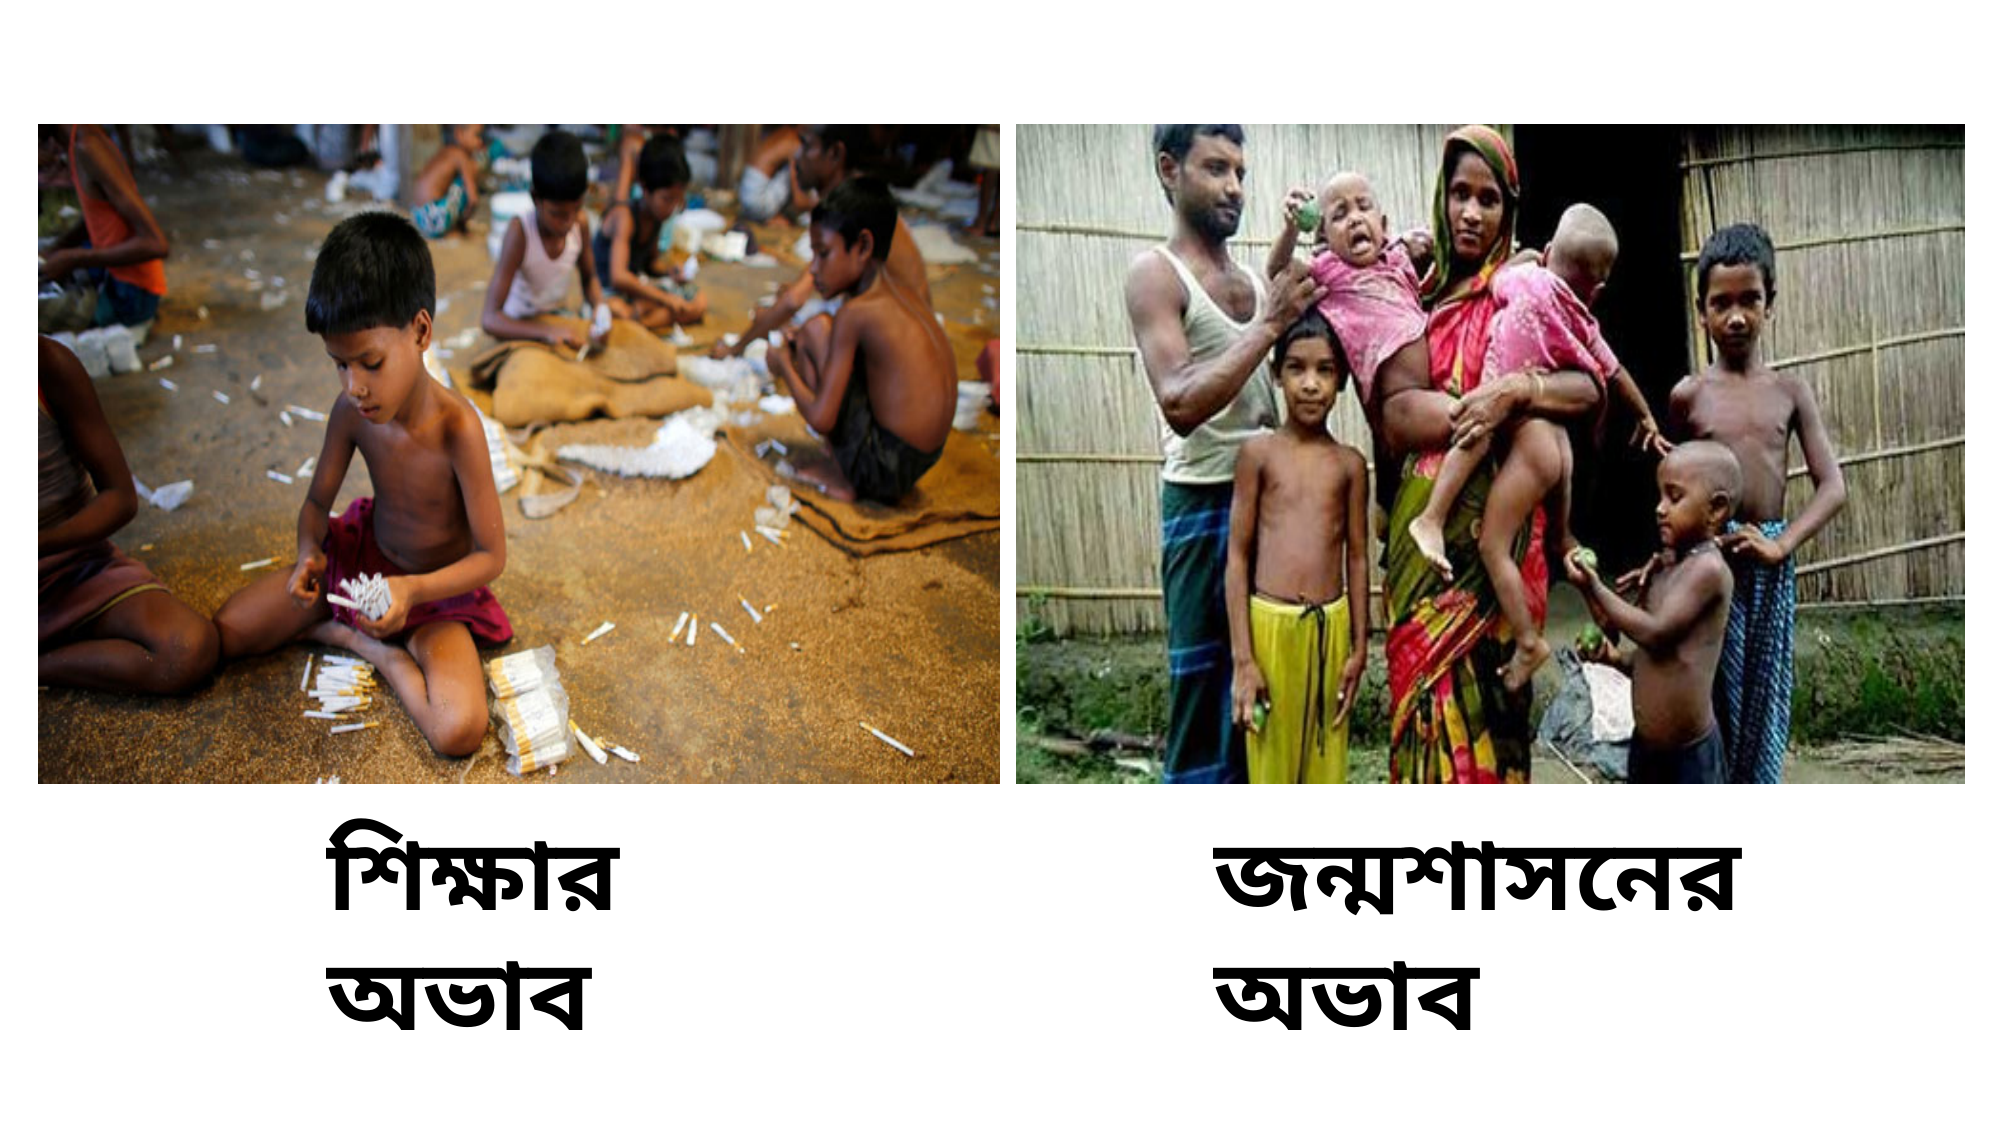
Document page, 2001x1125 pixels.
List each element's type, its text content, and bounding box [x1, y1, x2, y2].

picture [1016, 124, 1965, 784]
picture [37, 124, 1000, 784]
text_box শিক্ষার অভাব [312, 803, 780, 1058]
text_box জন্মশাসনের অভাব [1200, 803, 1923, 1058]
